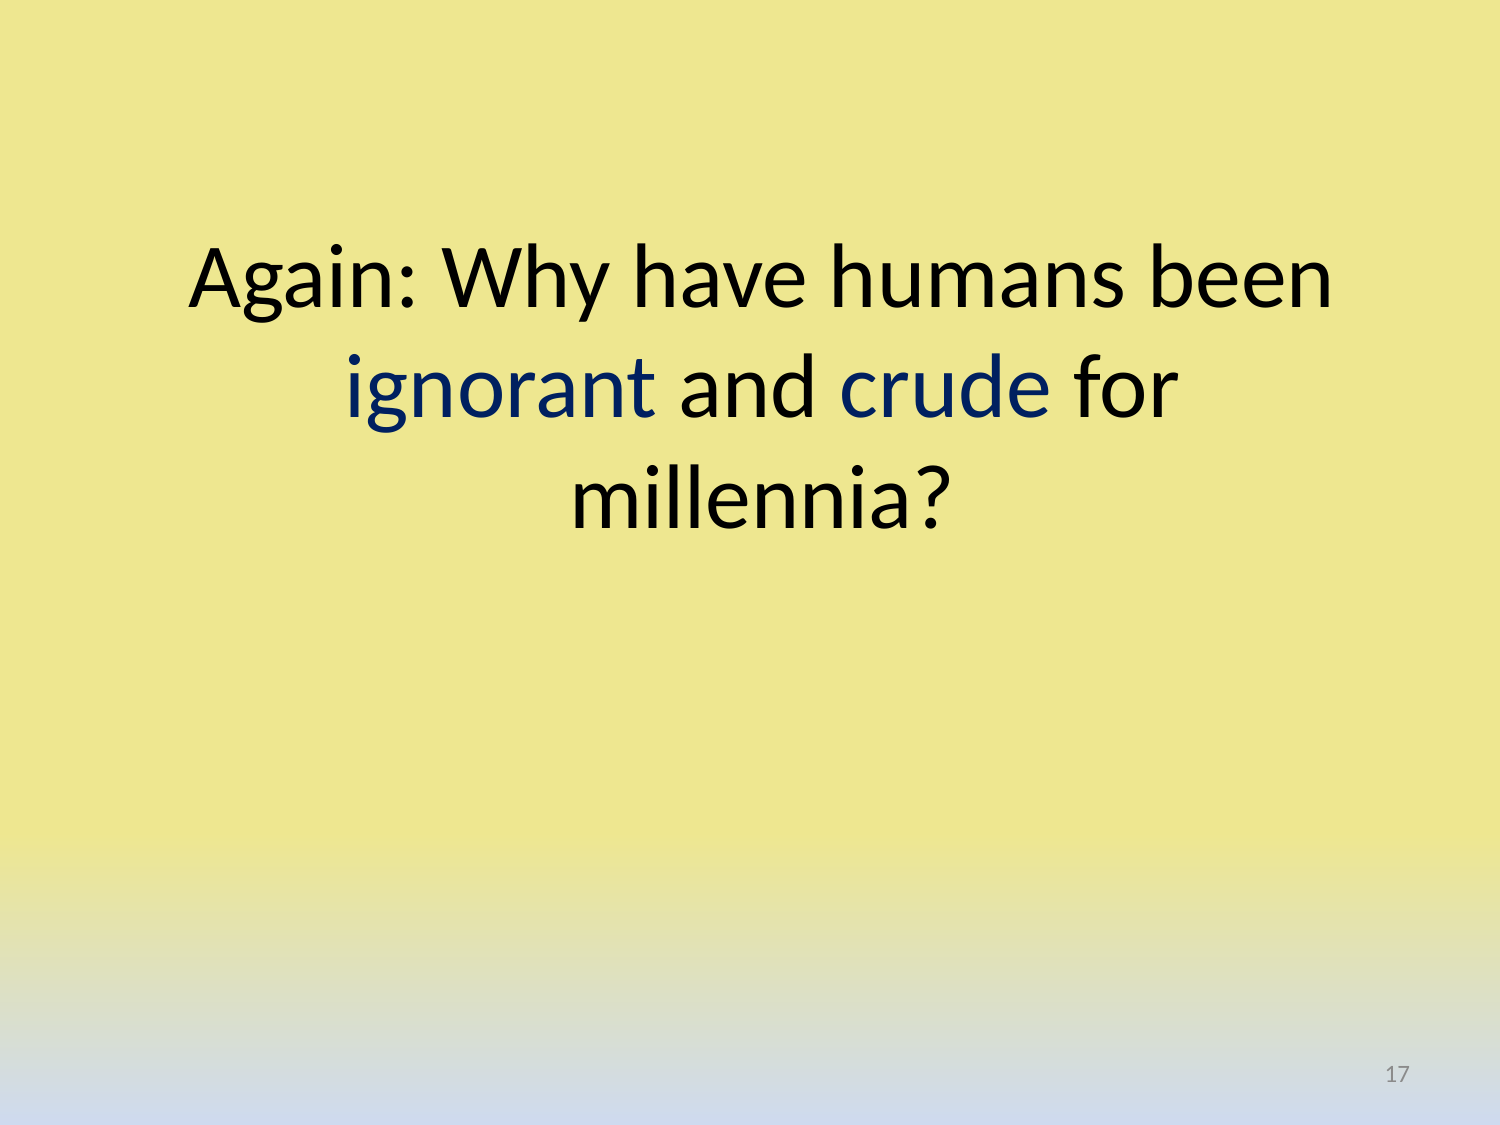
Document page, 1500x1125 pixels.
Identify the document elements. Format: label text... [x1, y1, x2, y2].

title Again: Why have humans been ignorant and crude for millennia? [162, 125, 1363, 638]
slide_number 17 [1074, 1042, 1425, 1103]
